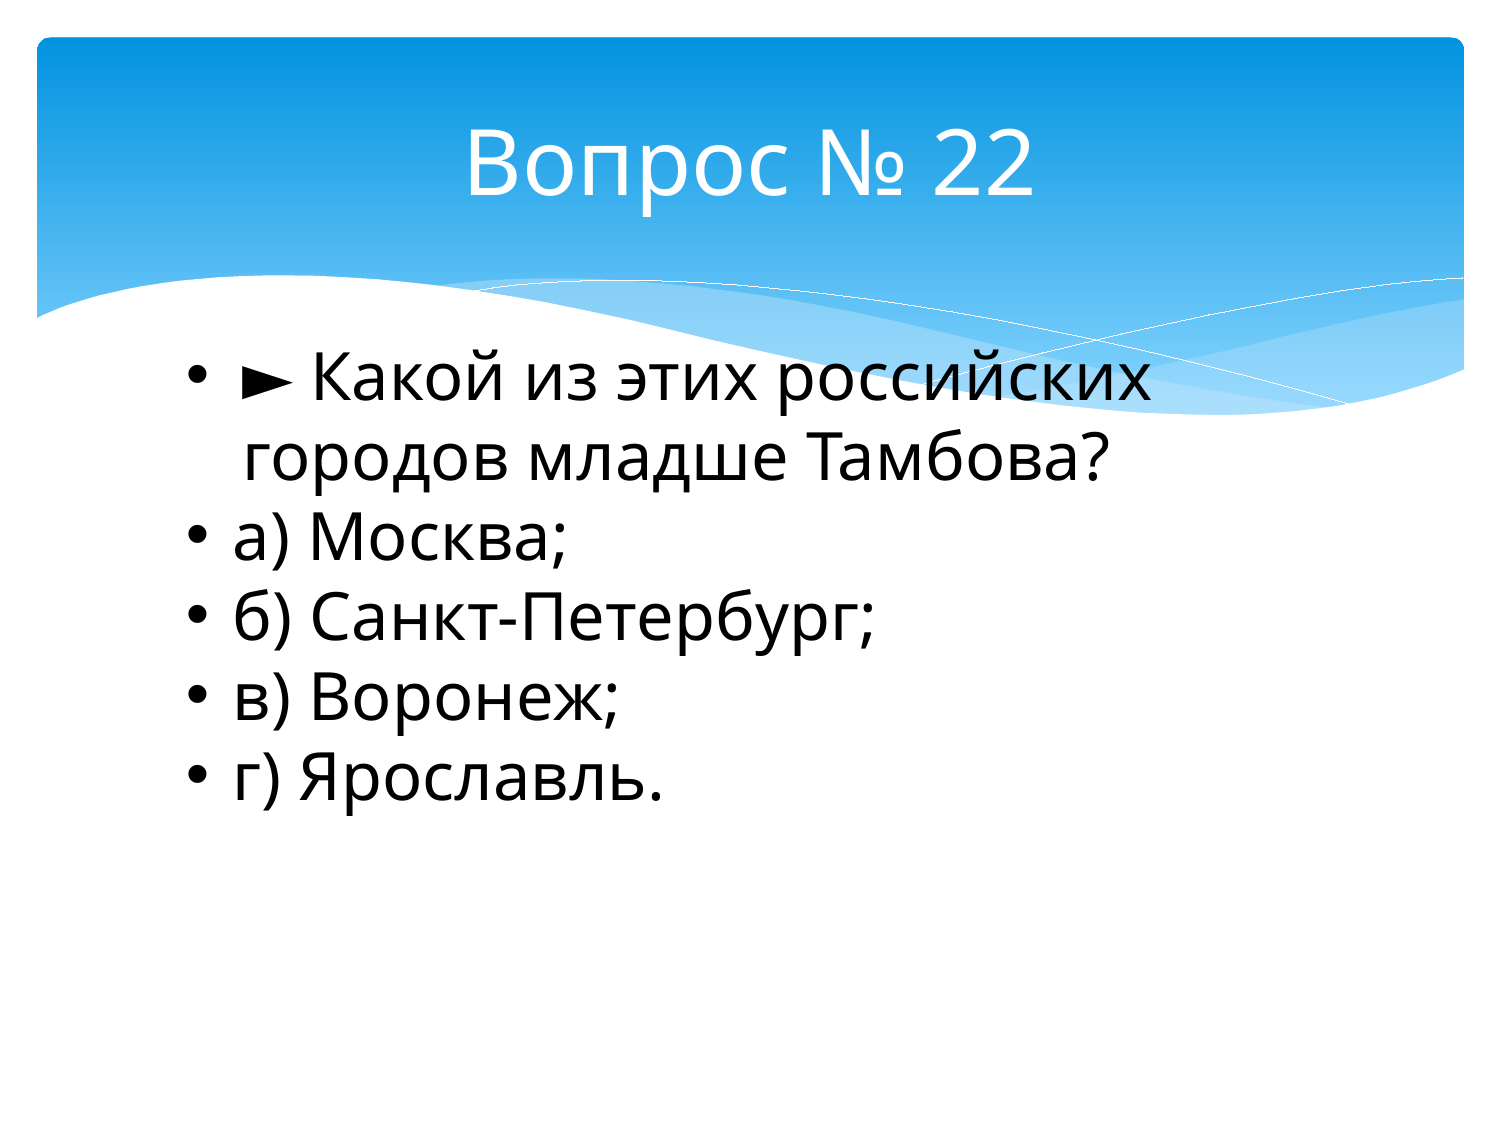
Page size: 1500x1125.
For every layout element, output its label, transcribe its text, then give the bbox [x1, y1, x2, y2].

title Вопрос № 22 [75, 55, 1425, 261]
text_box ► Какой из этих российских городов младше Тамбова? а) Москва; б) Санкт-Петербург; в) Воронеж; г) Ярославль. [171, 326, 1388, 821]
